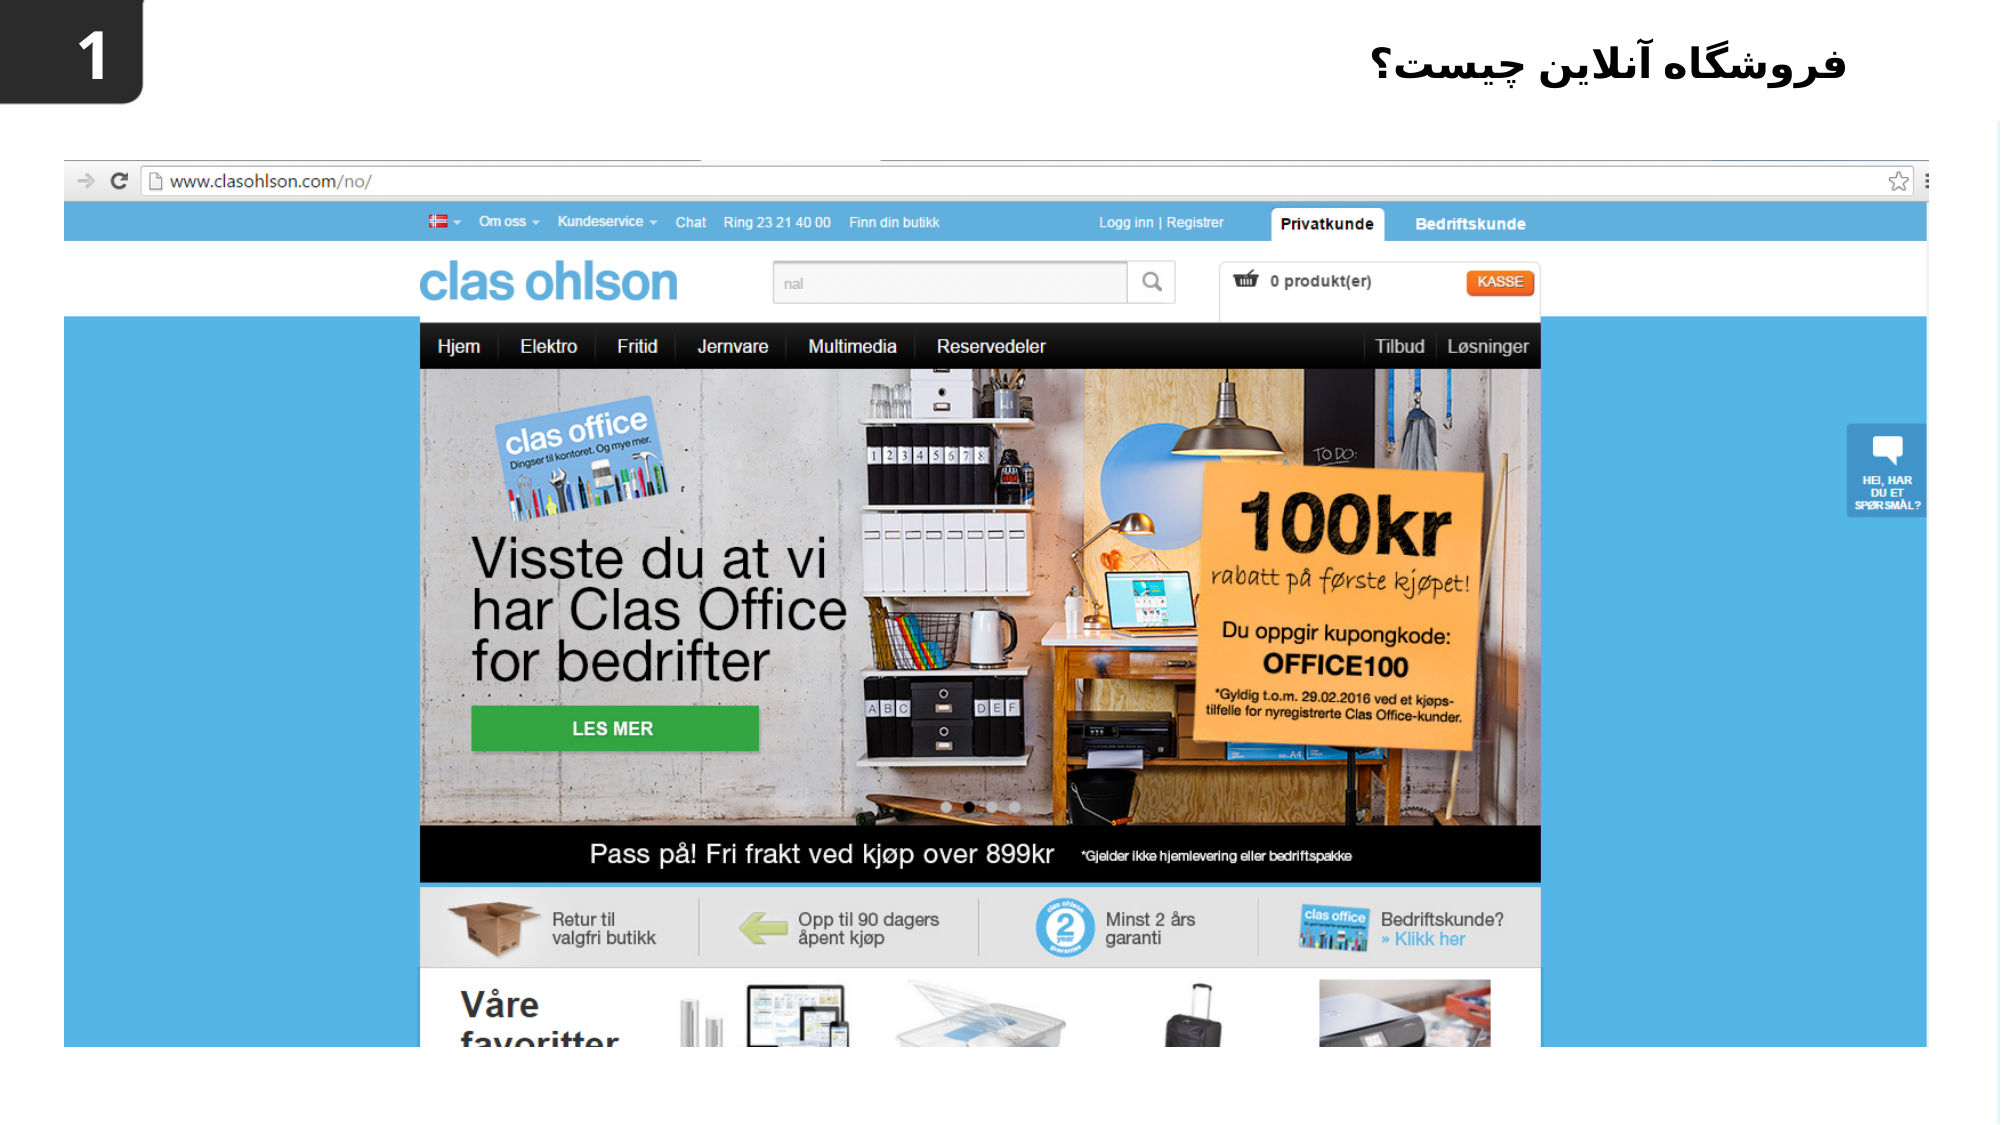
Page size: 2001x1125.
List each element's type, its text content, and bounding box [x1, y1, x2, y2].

title فروشگاه آنلاین چیست؟ [165, 34, 1864, 95]
picture [0, 0, 2000, 1124]
